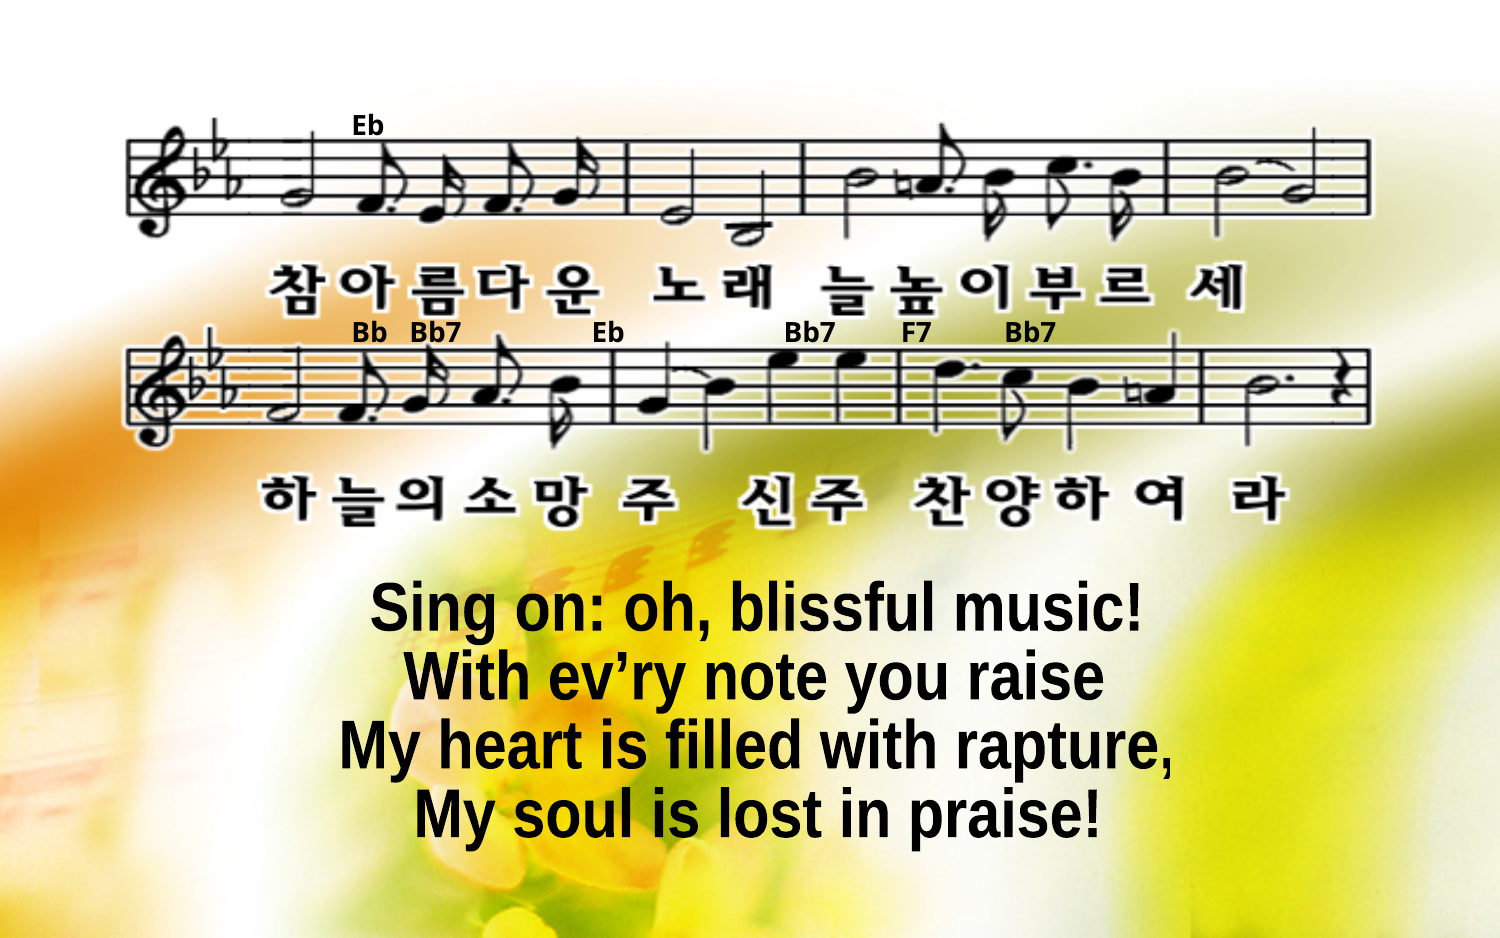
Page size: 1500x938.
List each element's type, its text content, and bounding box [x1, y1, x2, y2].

text_box Eb [336, 114, 462, 134]
text_box Bb Bb7 Eb Bb7 F7 Bb7 [336, 321, 462, 341]
picture [0, 0, 1500, 938]
